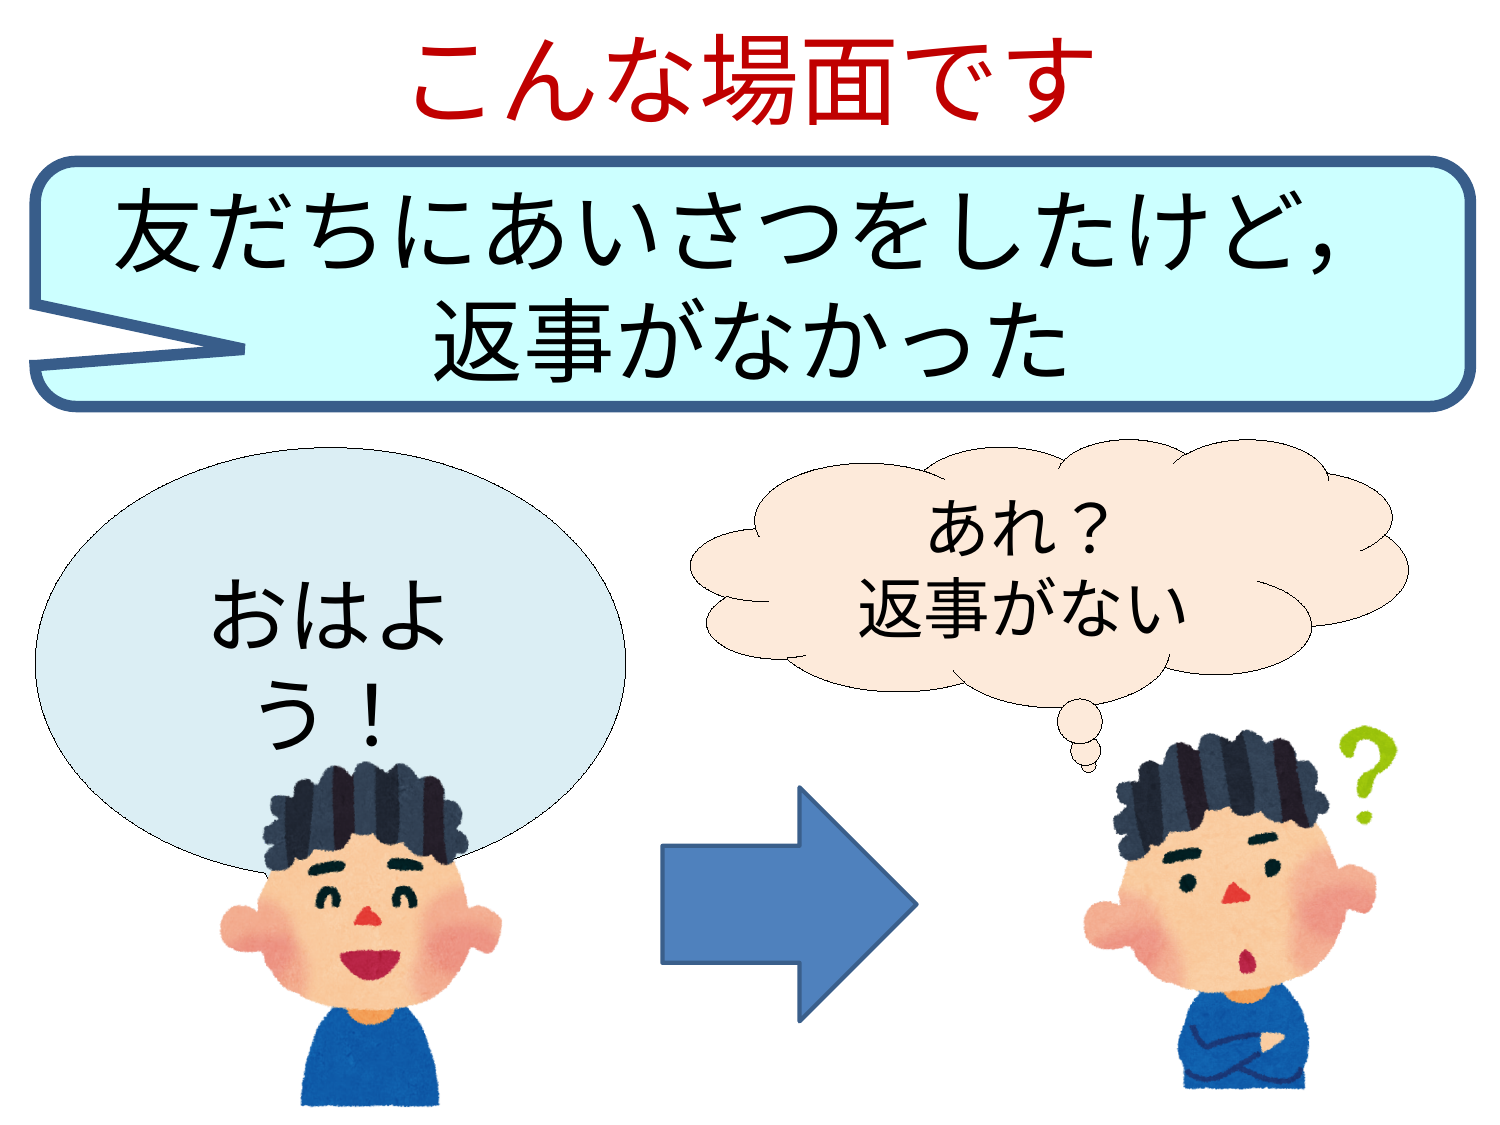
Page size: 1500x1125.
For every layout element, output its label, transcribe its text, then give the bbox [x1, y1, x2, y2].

text_box あれ？ 返事がない [690, 439, 1409, 738]
text_box [660, 785, 919, 1024]
picture [206, 744, 530, 1116]
text_box おはよう！ [35, 447, 626, 857]
text_box 友だちにあいさつをしたけど， 返事がなかった [35, 161, 1471, 407]
picture [1070, 709, 1409, 1099]
title こんな場面です [75, 4, 1425, 149]
